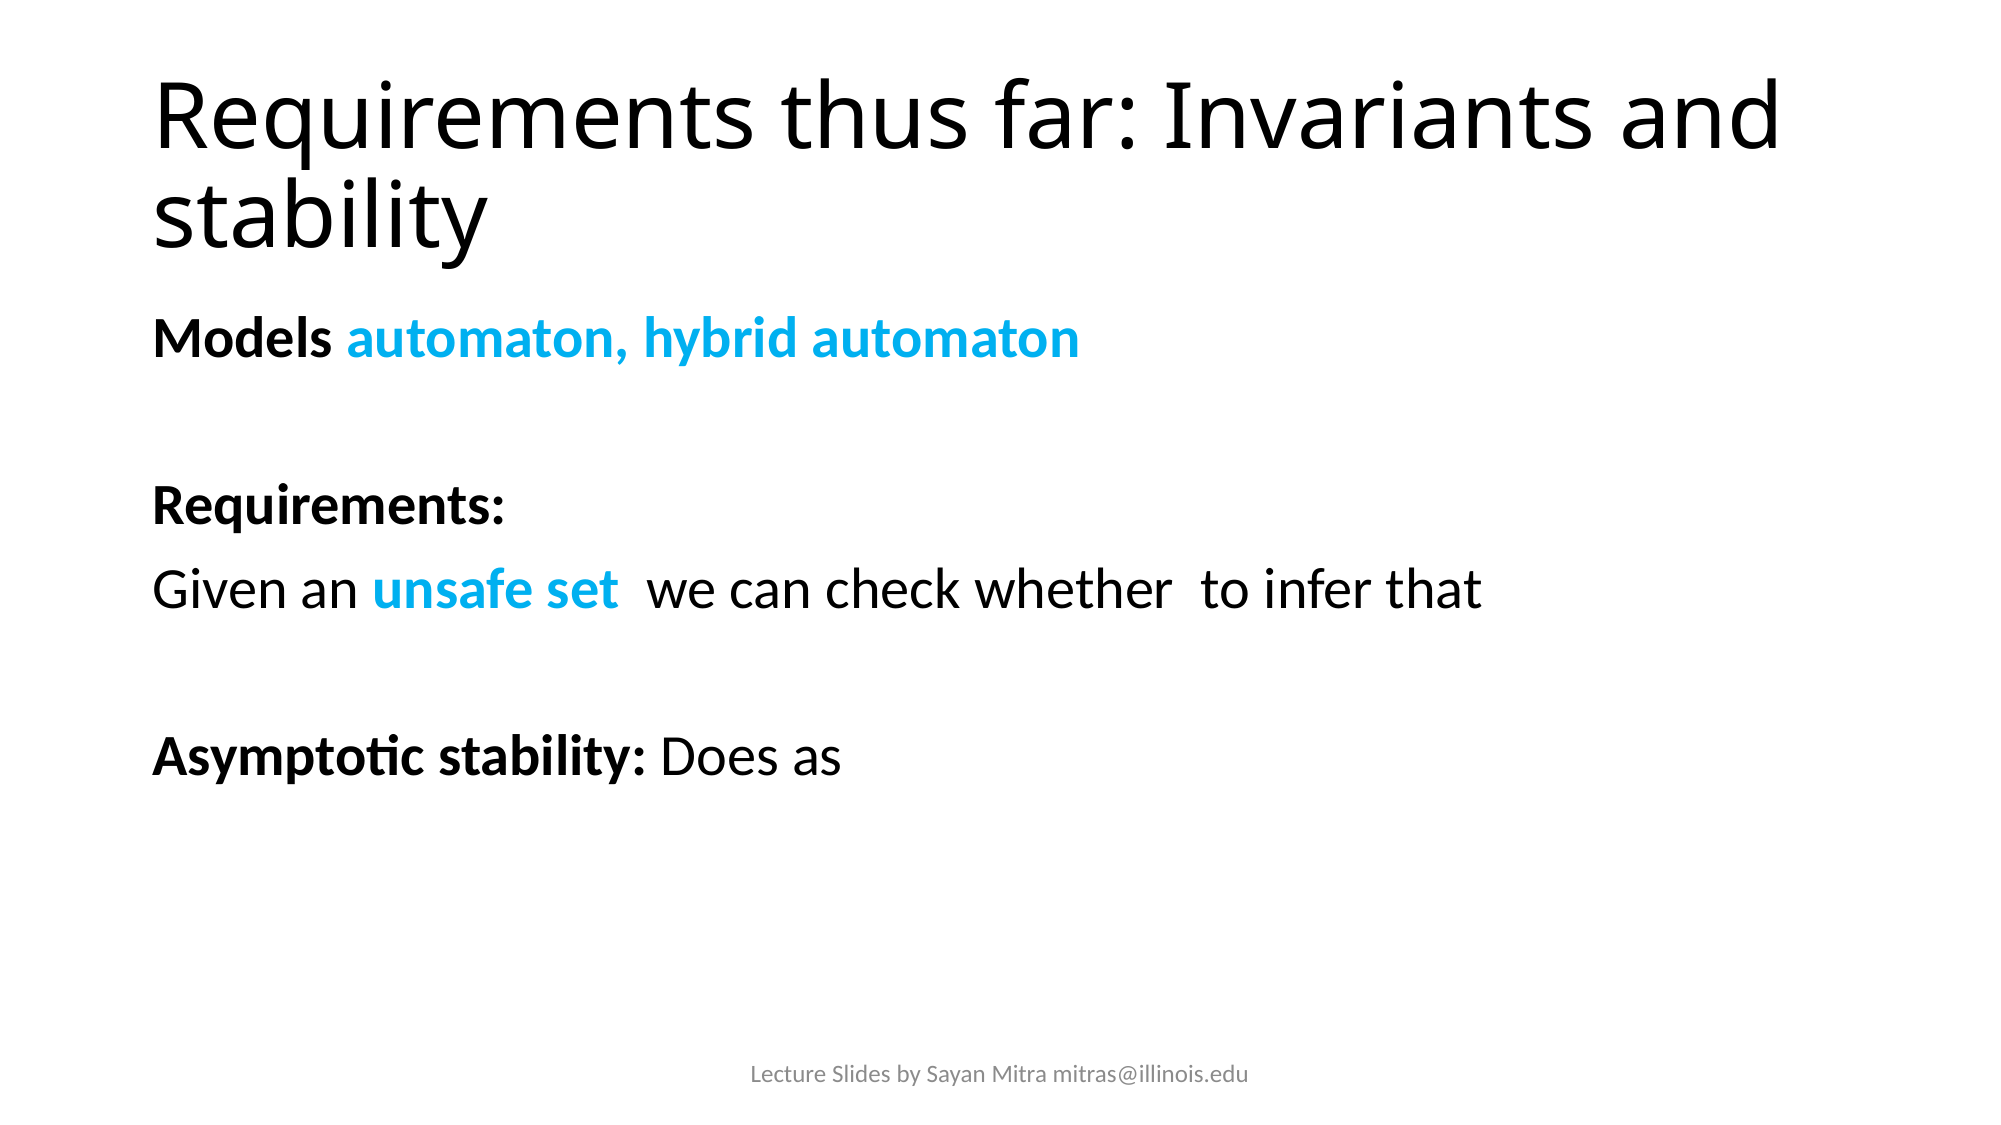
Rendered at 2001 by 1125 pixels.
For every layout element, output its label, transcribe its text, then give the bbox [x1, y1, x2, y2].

title Requirements thus far: Invariants and stability [137, 59, 1863, 278]
footer Lecture Slides by Sayan Mitra mitras@illinois.edu [662, 1042, 1338, 1103]
